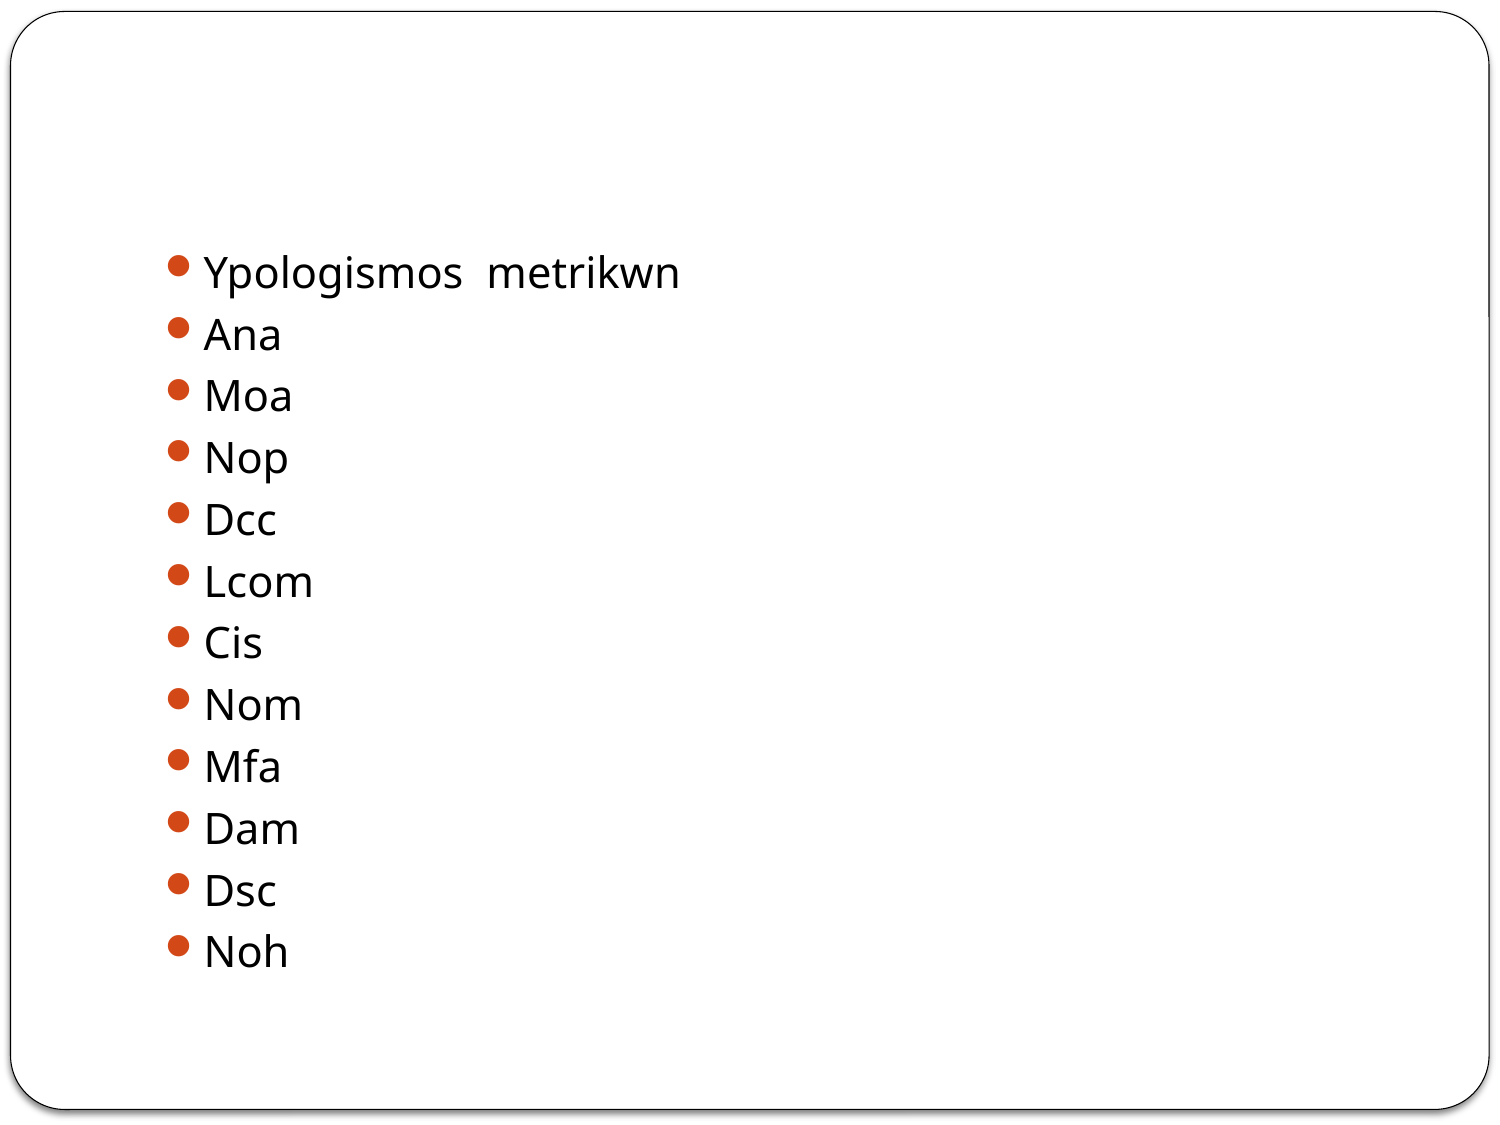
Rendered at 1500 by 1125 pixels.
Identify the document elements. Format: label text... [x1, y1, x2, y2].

list Ypologismos metrikwn Ana Moa Nop Dcc Lcom Cis Nom Mfa Dam Dsc Noh [150, 237, 1425, 988]
